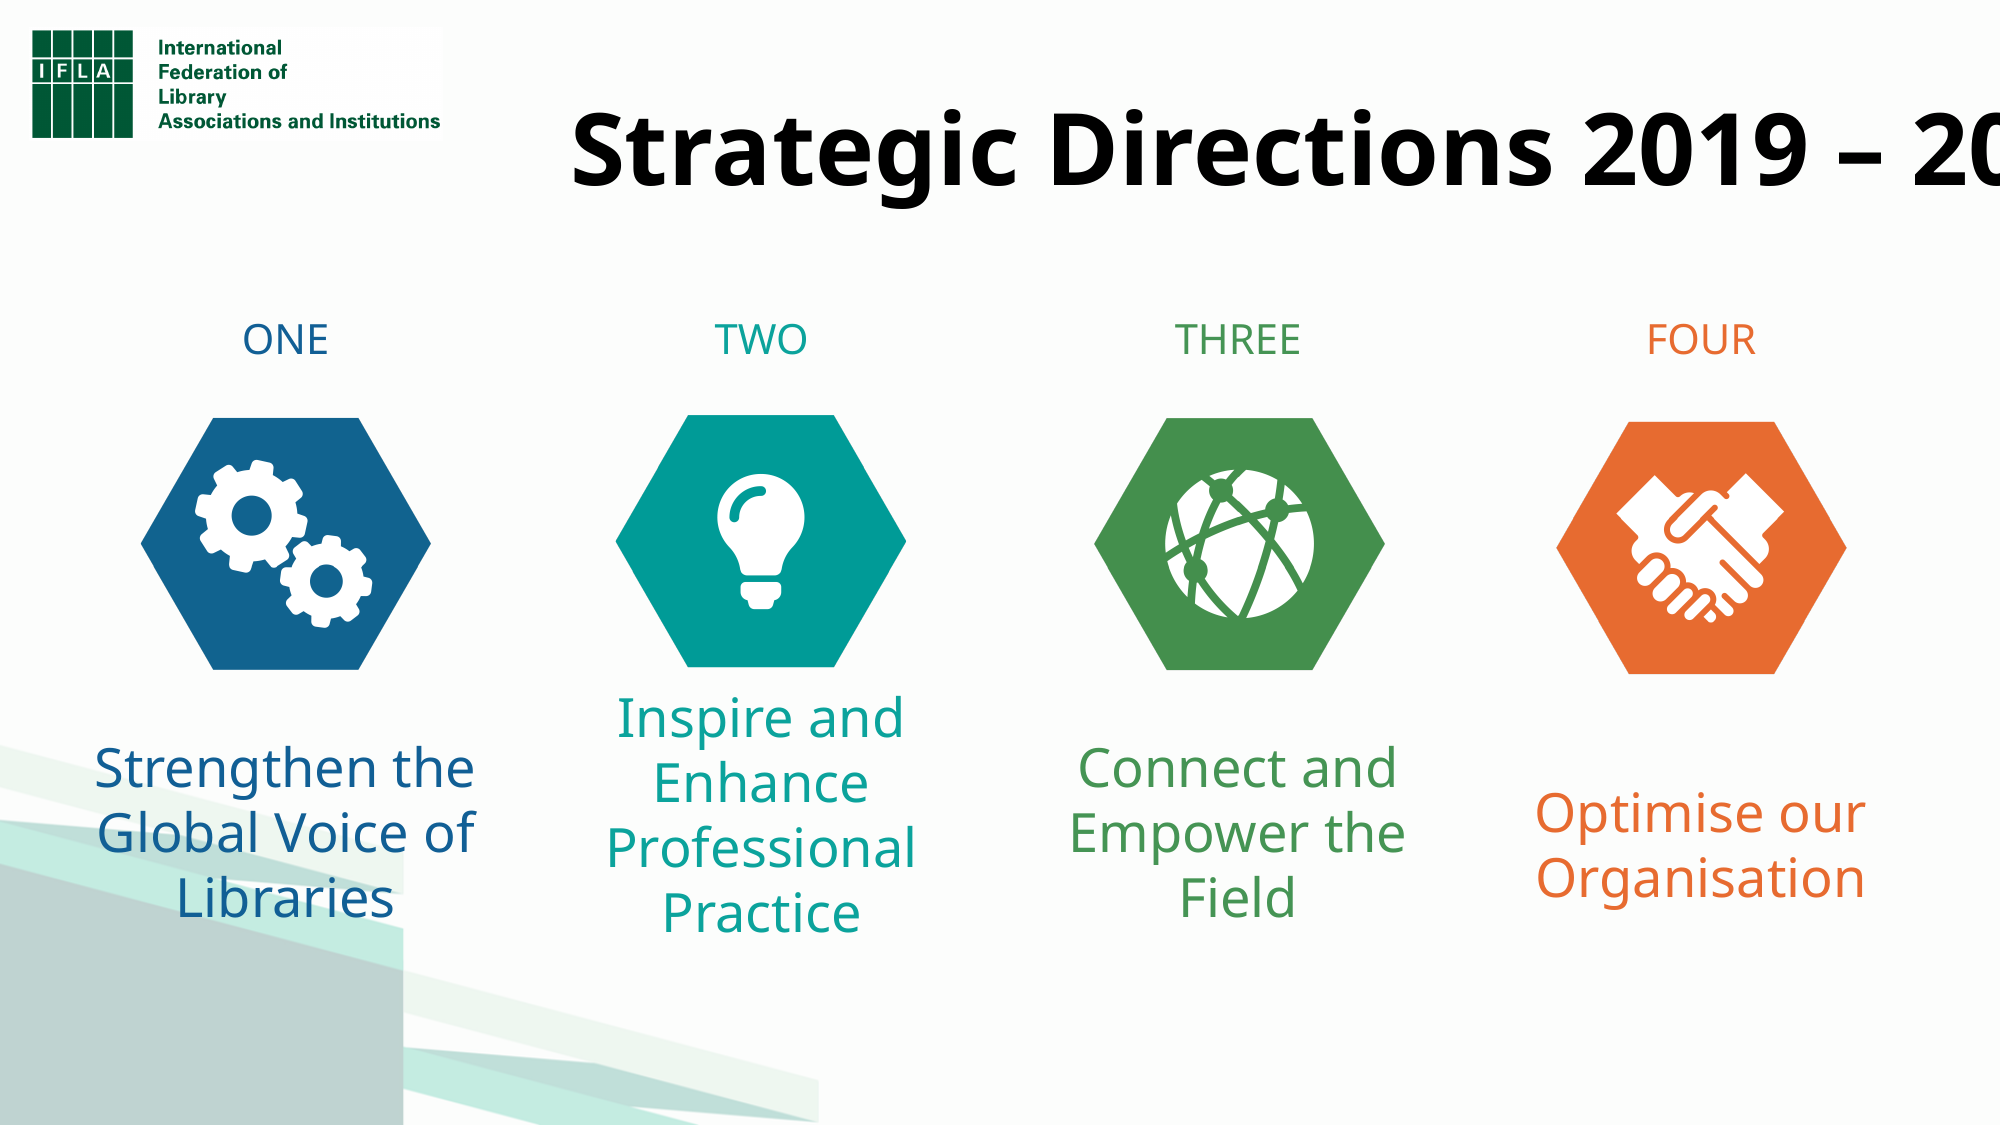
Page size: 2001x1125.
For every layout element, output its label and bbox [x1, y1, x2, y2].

picture [1549, 416, 1852, 676]
picture [1089, 414, 1388, 675]
picture [29, 27, 443, 141]
list [0, 0, 2000, 1125]
picture [615, 409, 907, 675]
picture [137, 414, 434, 678]
